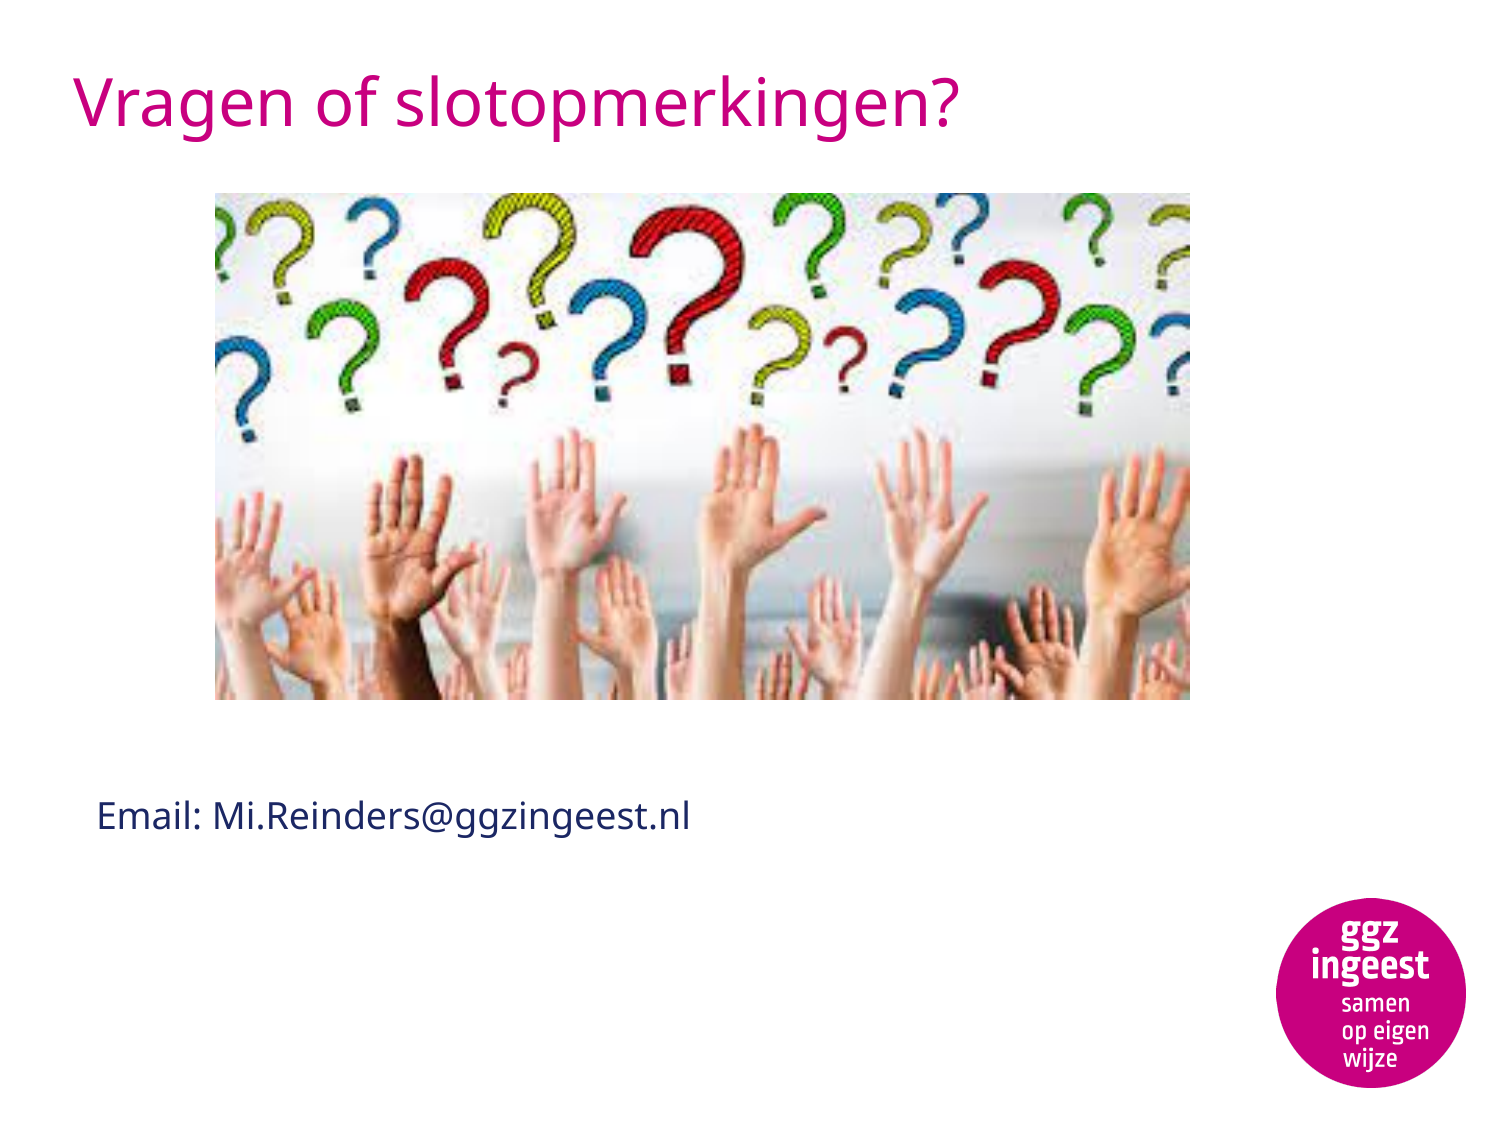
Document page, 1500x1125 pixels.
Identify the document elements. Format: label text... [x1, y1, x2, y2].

picture [215, 193, 1191, 700]
list Email: Mi.Reinders@ggzingeest.nl [59, 206, 1223, 1063]
title Vragen of slotopmerkingen? [59, 59, 1223, 140]
picture [1276, 898, 1466, 1088]
